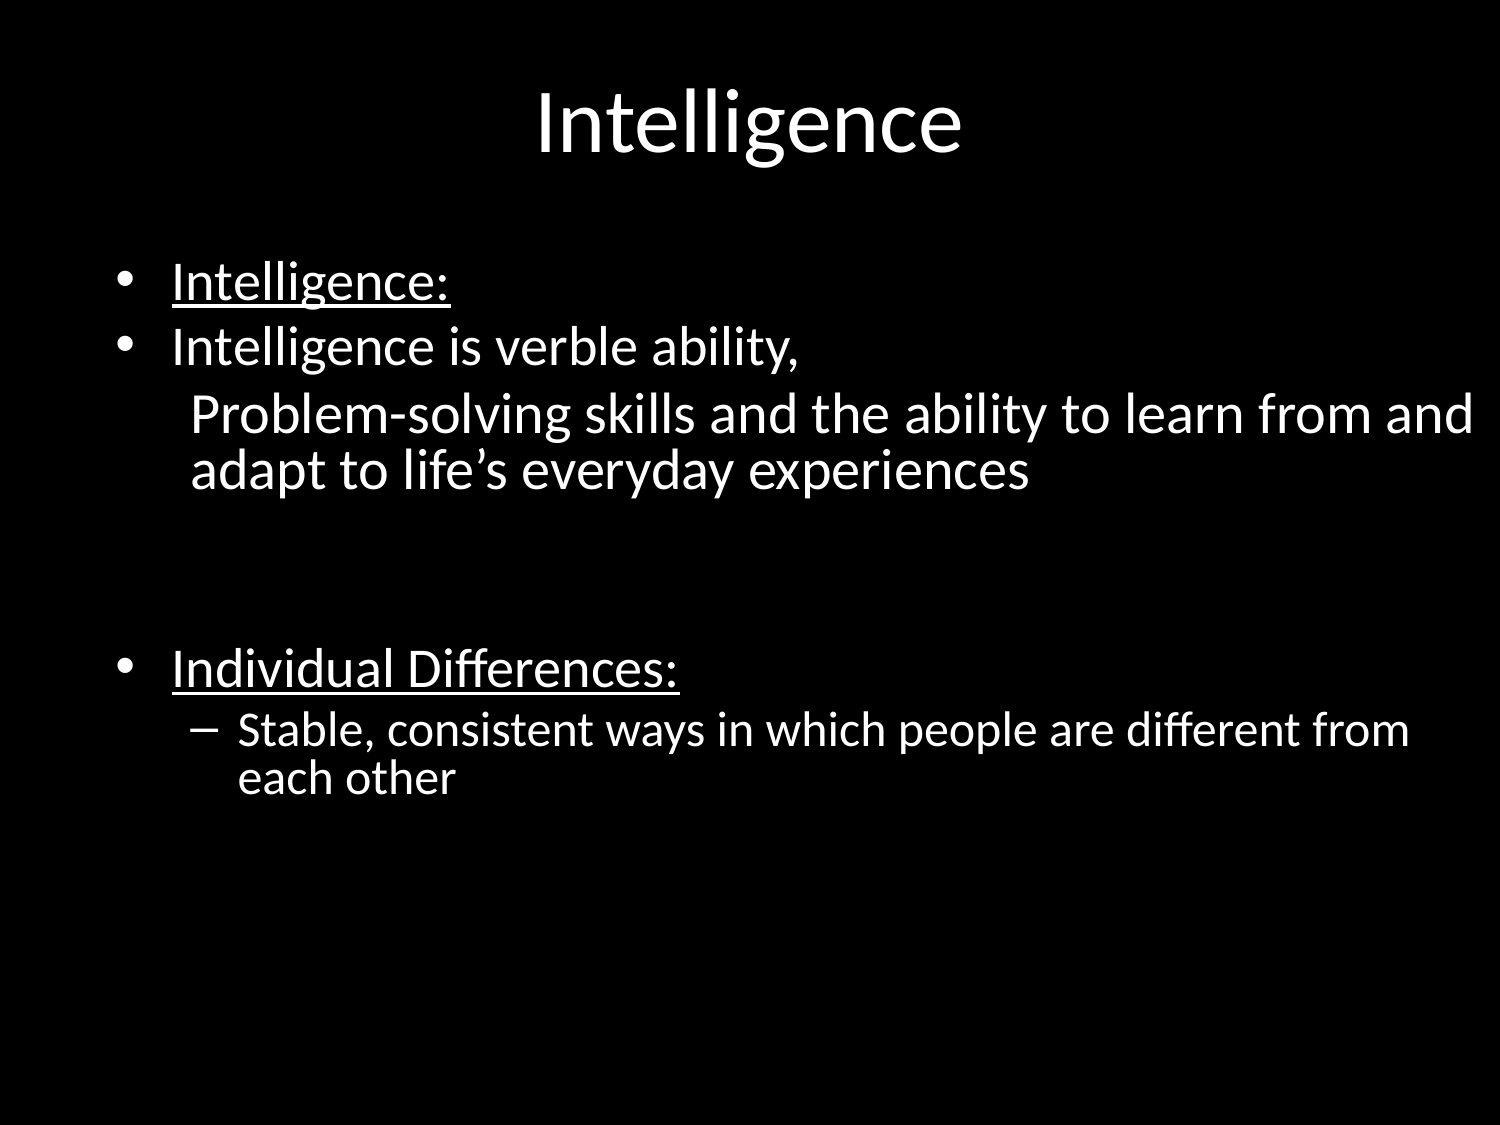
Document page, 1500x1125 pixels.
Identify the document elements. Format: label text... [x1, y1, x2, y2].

title Intelligence [24, 10, 1475, 221]
list Intelligence: Intelligence is verble ability, Problem-solving skills and the ability to learn from and adapt to life’s everyday experiences Individual Differences: Stable, consistent ways in which people are different from each other [100, 249, 1500, 1113]
